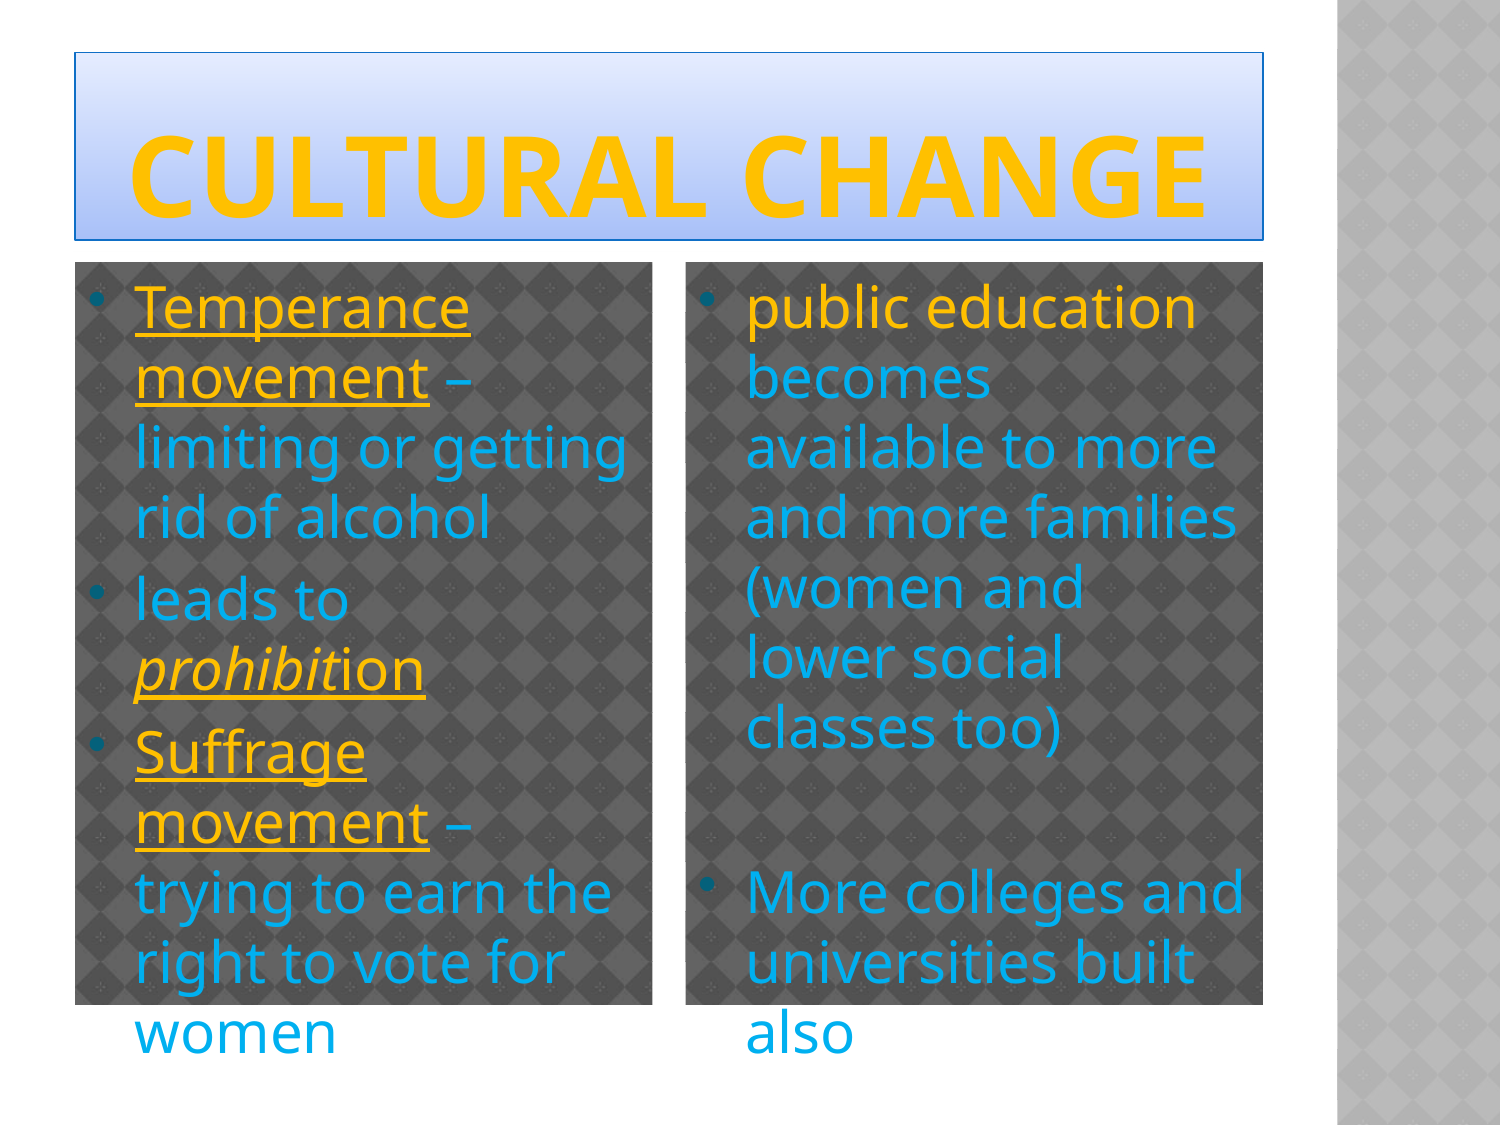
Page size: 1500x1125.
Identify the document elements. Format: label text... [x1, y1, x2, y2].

title Cultural Change [74, 52, 1264, 241]
list public education becomes available to more and more families (women and lower social classes too) More colleges and universities built also [685, 262, 1263, 1005]
list Temperance movement – limiting or getting rid of alcohol leads to prohibition Suffrage movement – trying to earn the right to vote for women [75, 262, 653, 1005]
